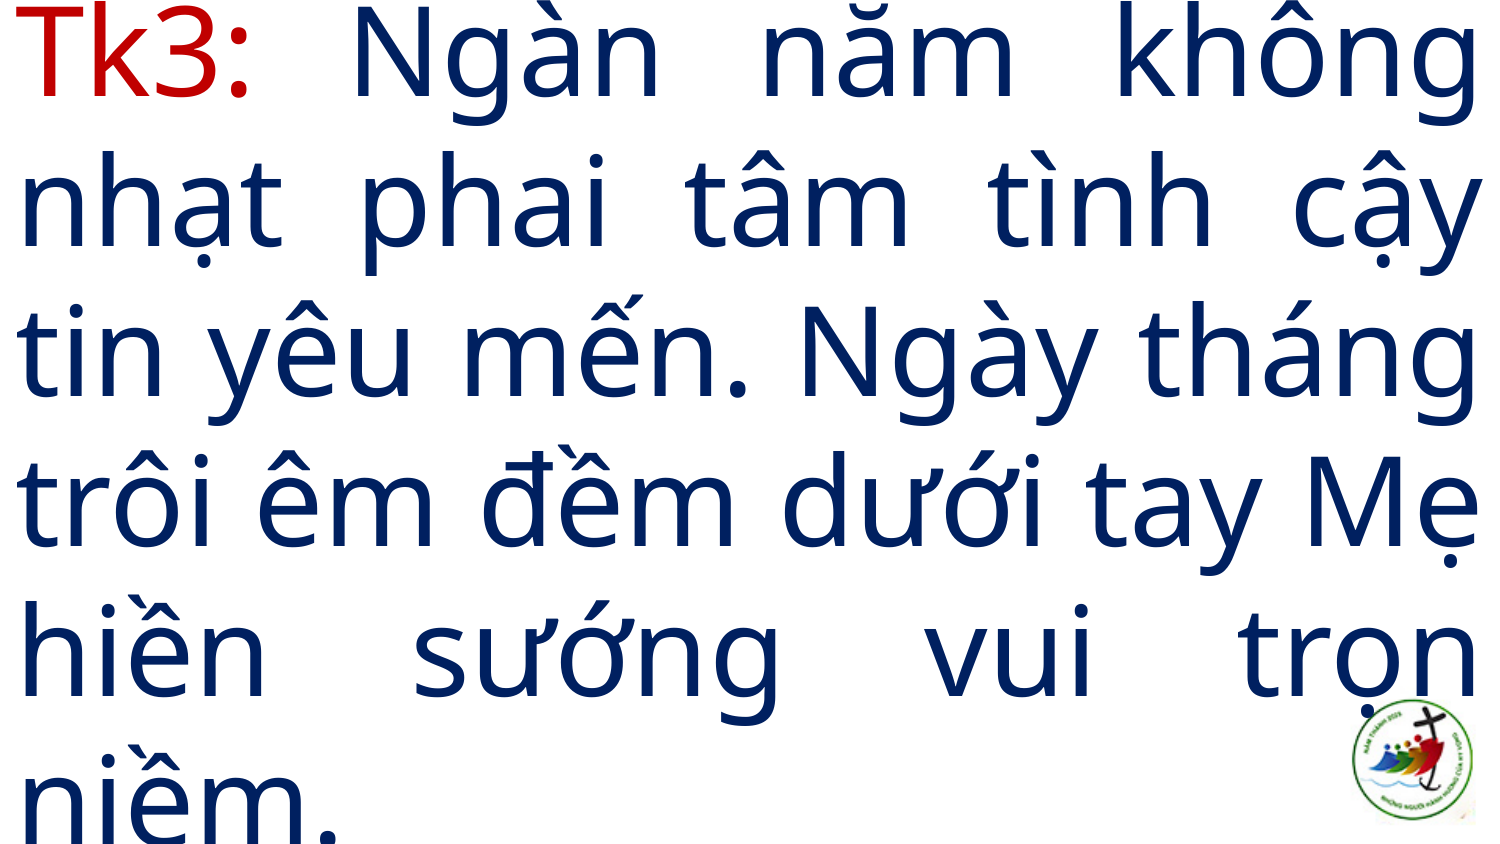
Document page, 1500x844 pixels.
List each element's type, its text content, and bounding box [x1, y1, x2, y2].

title Tk3: Ngàn năm không nhạt phai tâm tình cậy tin yêu mến. Ngày tháng trôi êm đềm dưới tay Mẹ hiền sướng vui trọn niềm. [0, 0, 1500, 844]
